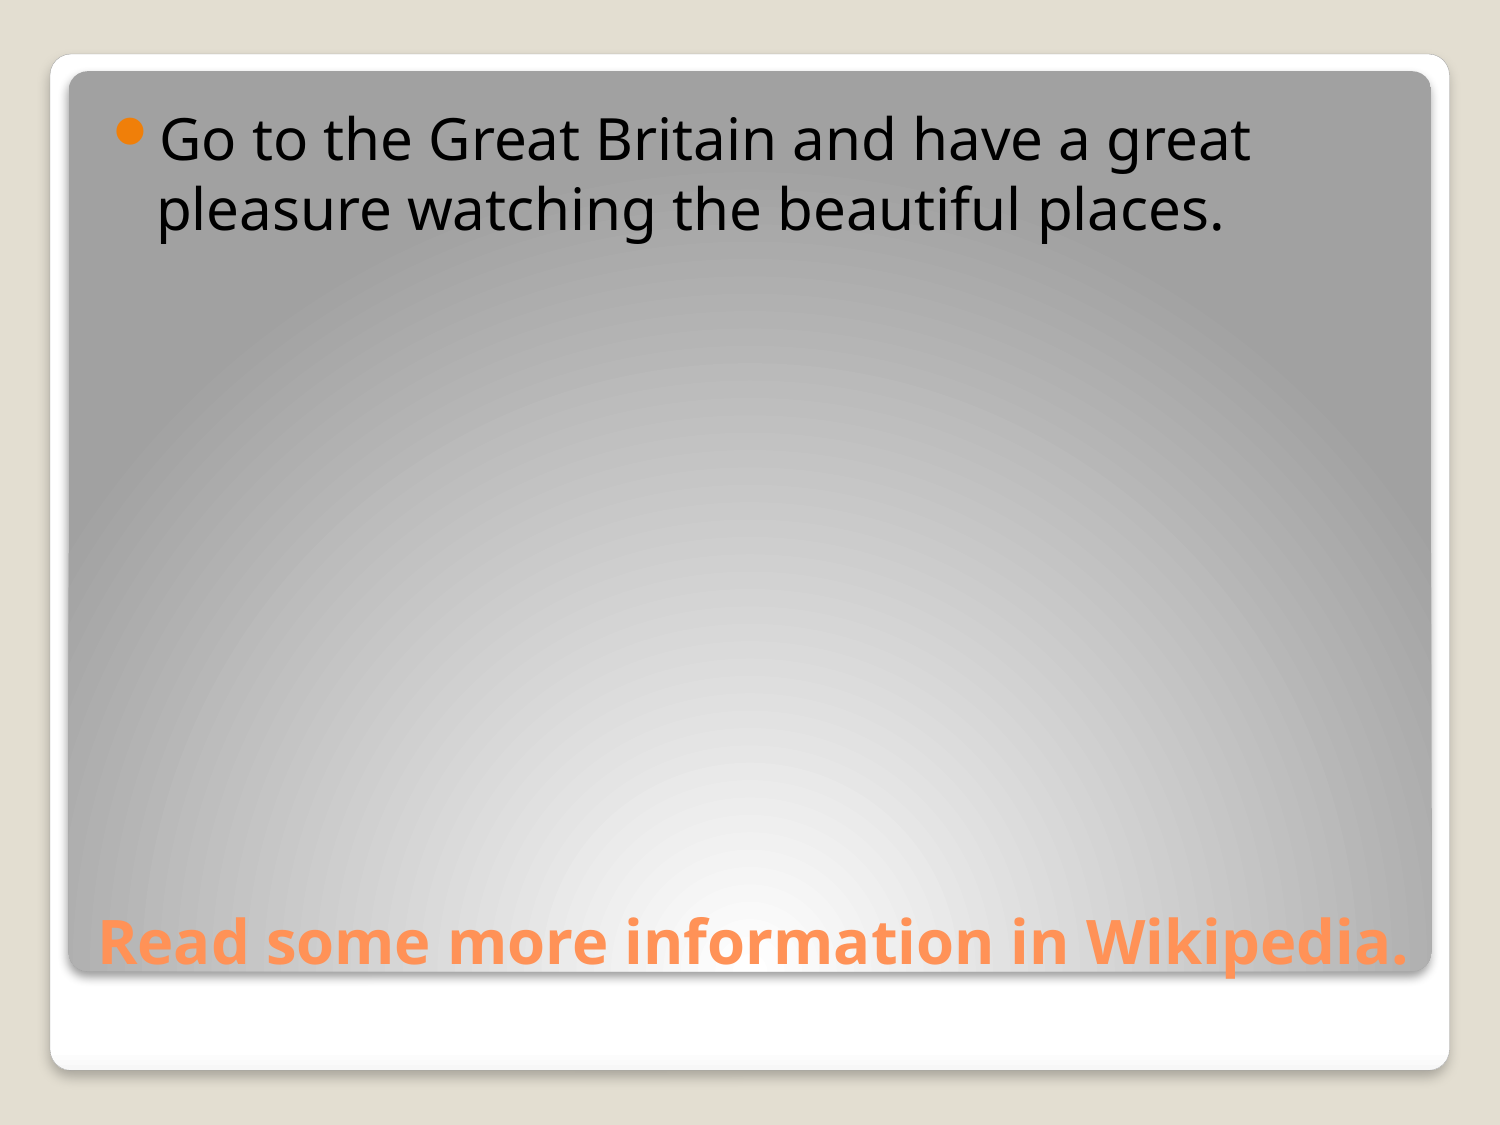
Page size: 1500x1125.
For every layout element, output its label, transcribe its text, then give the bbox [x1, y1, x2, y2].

list Go to the Great Britain and have a great pleasure watching the beautiful places. [82, 86, 1425, 774]
title Read some more information in Wikipedia. [82, 817, 1425, 990]
